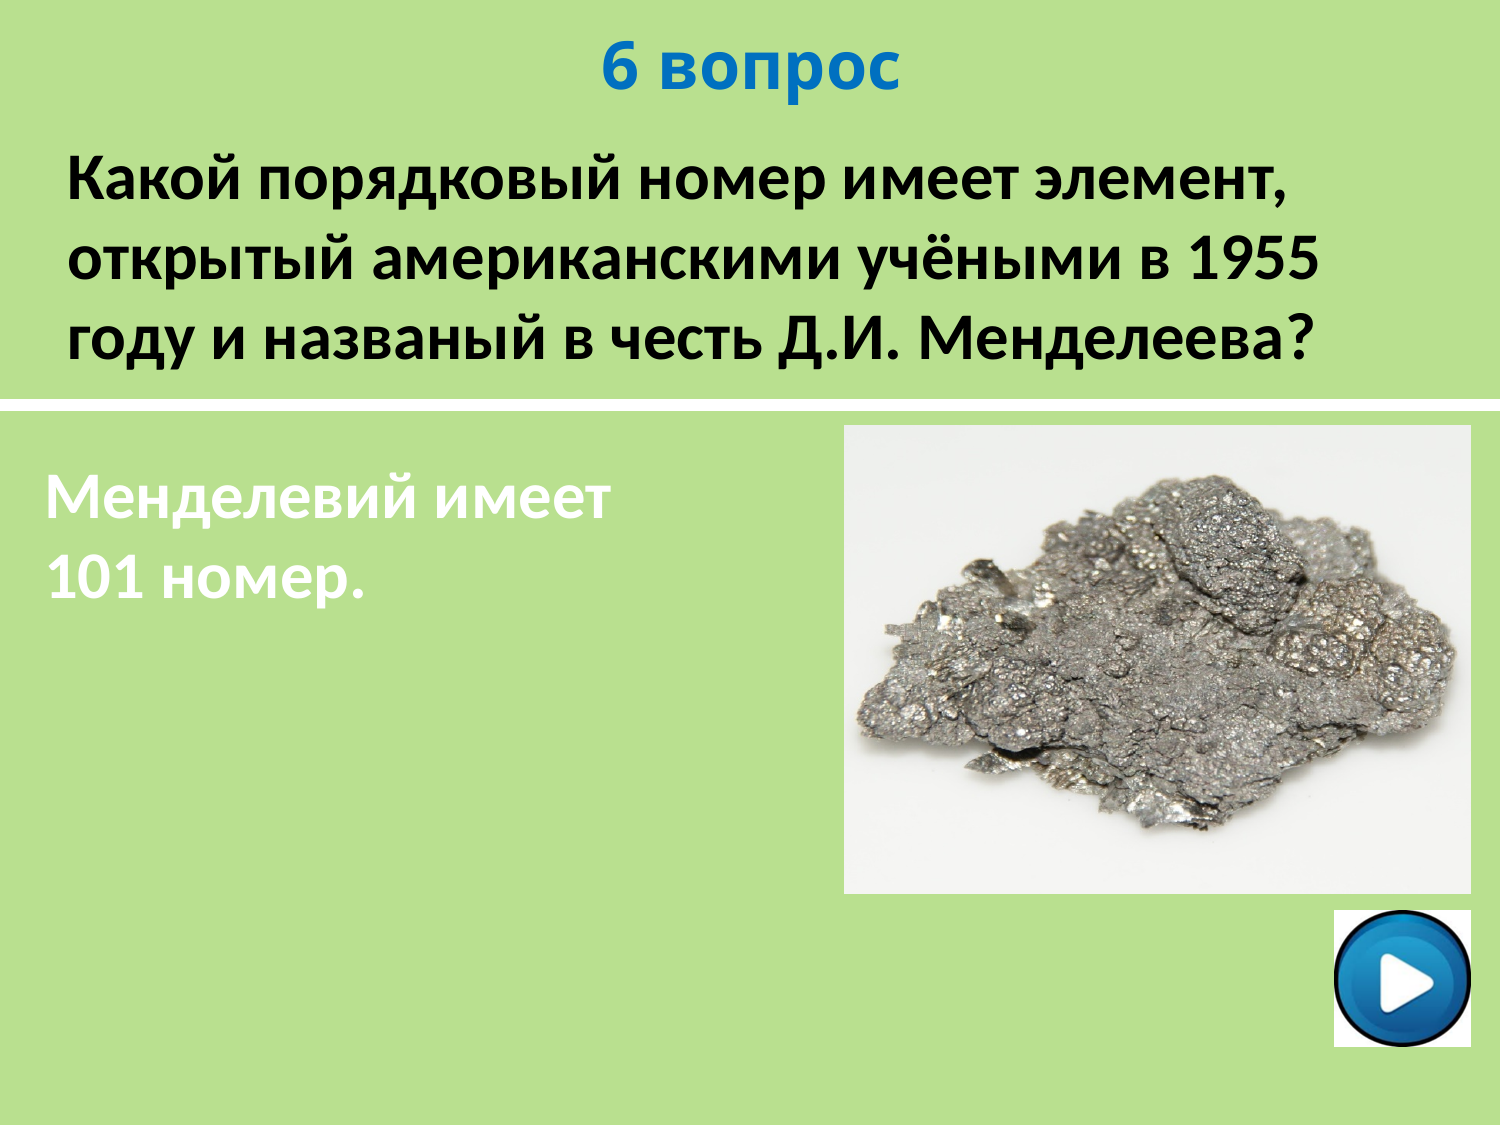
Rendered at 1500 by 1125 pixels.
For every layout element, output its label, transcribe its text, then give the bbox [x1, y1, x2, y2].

title 6 вопрос [76, 0, 1427, 126]
list Какой порядковый номер имеет элемент, открытый американскими учёными в 1955 году и названый в честь Д.И. Менделеева? [52, 125, 1403, 399]
text_box Менделевий имеет 101 номер. [29, 444, 762, 620]
picture [1334, 910, 1471, 1047]
picture [844, 424, 1471, 894]
text_box [0, 399, 1500, 411]
list Какой порядковый номер имеет элемент, открытый американскими учёными в 1955 году и названый в честь Д.И. Менделеева? [52, 411, 1403, 868]
